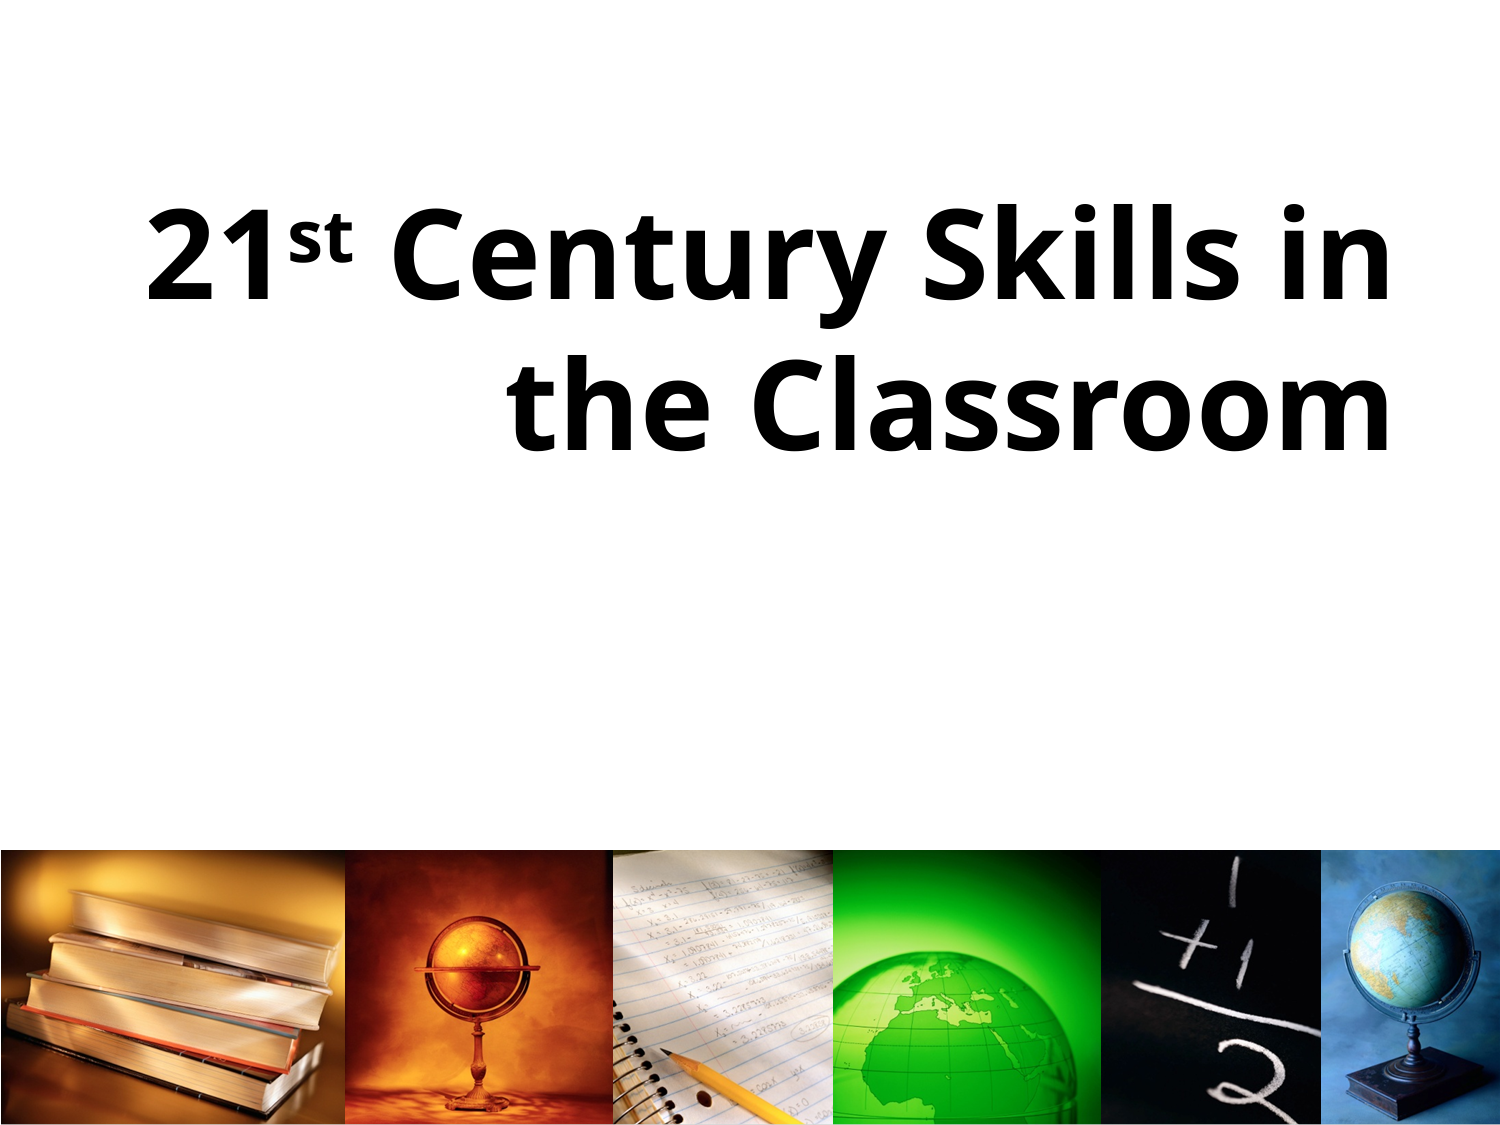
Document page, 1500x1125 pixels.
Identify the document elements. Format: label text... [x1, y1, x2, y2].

title 21st Century Skills in the Classroom [37, 37, 1413, 613]
picture [0, 0, 1500, 1125]
